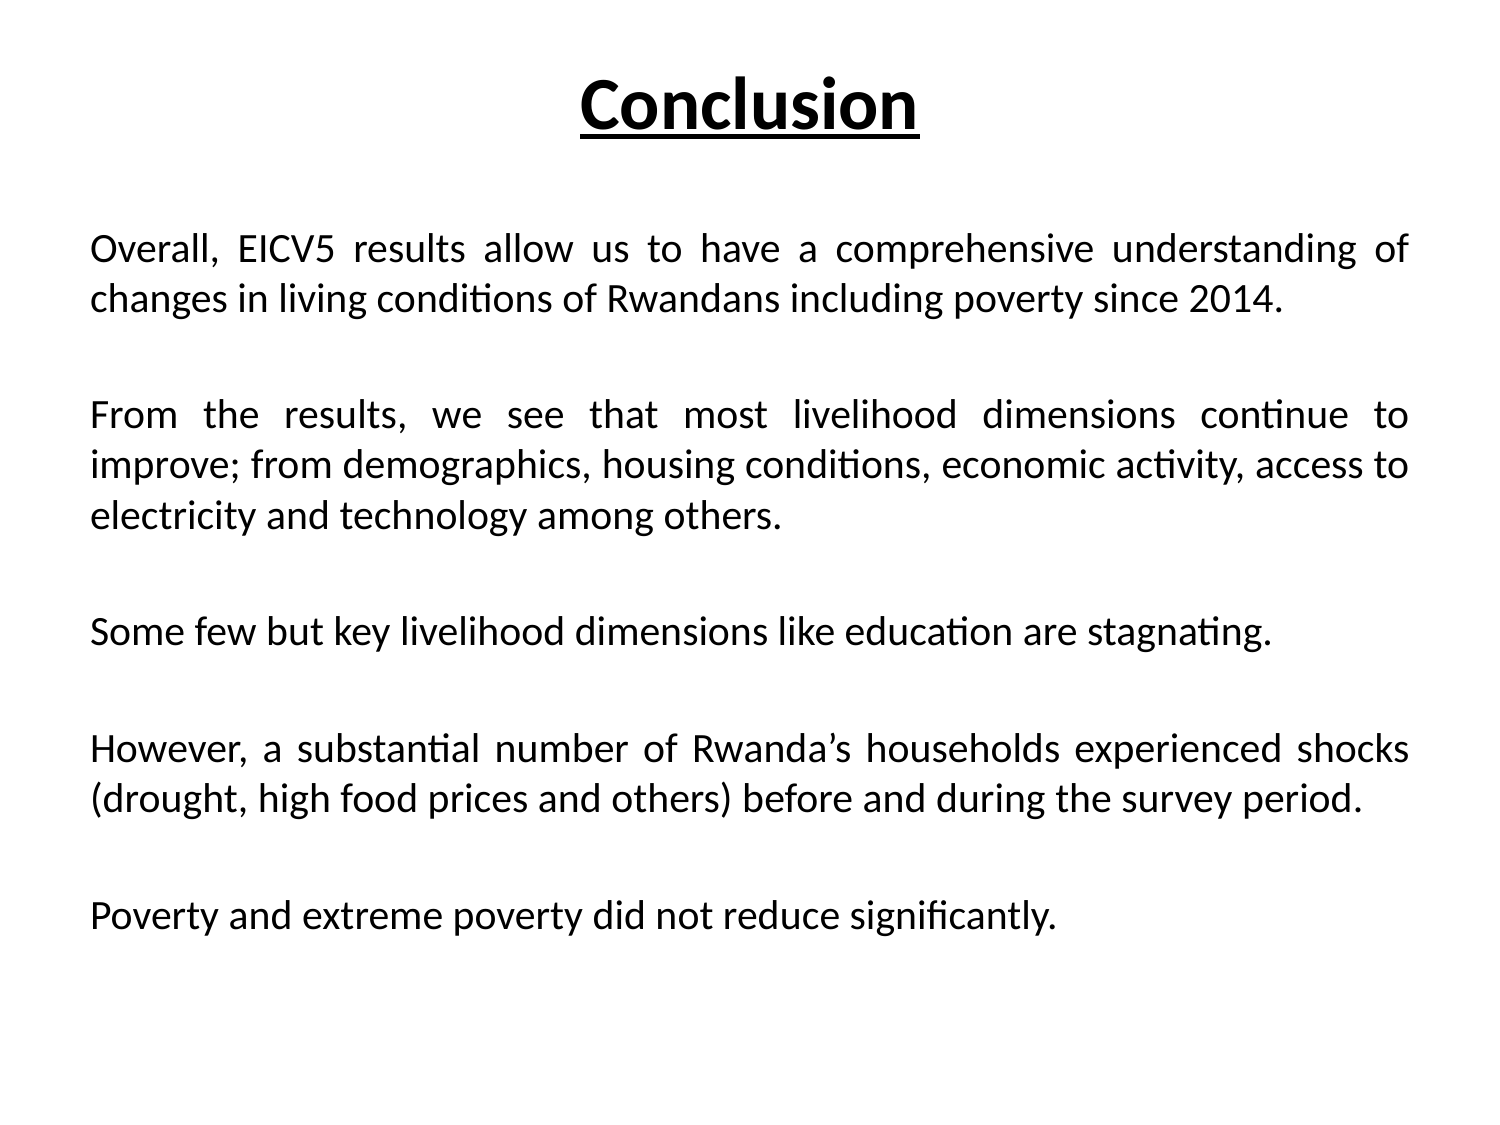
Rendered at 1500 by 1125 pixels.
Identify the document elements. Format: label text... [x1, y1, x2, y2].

list Overall, EICV5 results allow us to have a comprehensive understanding of changes in living conditions of Rwandans including poverty since 2014. From the results, we see that most livelihood dimensions continue to improve; from demographics, housing conditions, economic activity, access to electricity and technology among others. Some few but key livelihood dimensions like education are stagnating. However, a substantial number of Rwanda’s households experienced shocks (drought, high food prices and others) before and during the survey period. Poverty and extreme poverty did not reduce significantly. [75, 213, 1425, 980]
title Conclusion [75, 40, 1425, 158]
